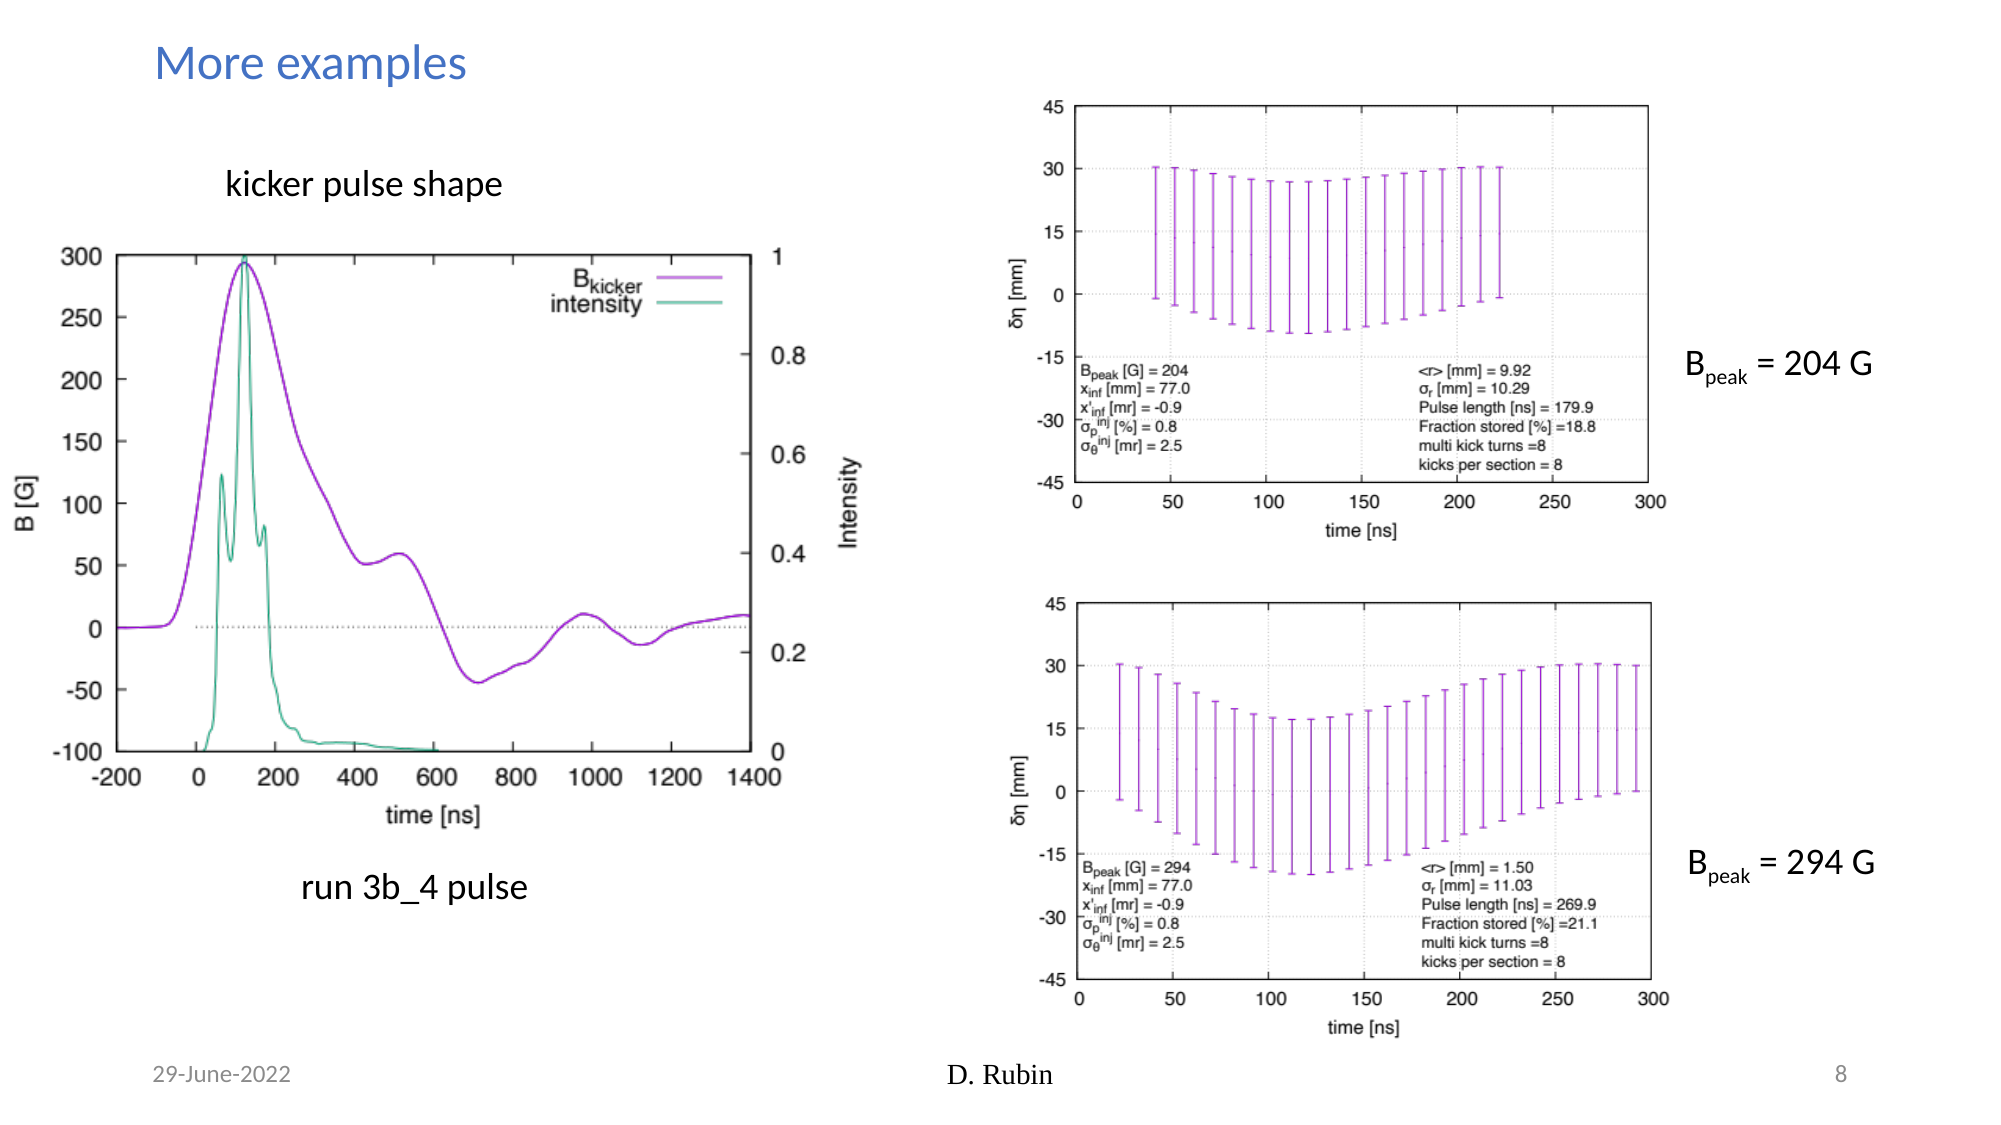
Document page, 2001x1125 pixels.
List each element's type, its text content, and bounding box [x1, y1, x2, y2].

text_box Bpeak = 294 G [1682, 829, 1891, 896]
slide_number 29-June-2022 [137, 1042, 588, 1103]
text_box kicker pulse shape [210, 151, 519, 212]
footer D. Rubin [662, 1042, 1338, 1103]
text_box run 3b_4 pulse [286, 854, 544, 915]
picture [0, 229, 900, 830]
picture [999, 583, 1682, 1038]
text_box Bpeak = 204 G [1678, 330, 1888, 397]
text_box More examples [139, 22, 494, 98]
picture [996, 86, 1678, 541]
slide_number 8 [1412, 1042, 1863, 1103]
